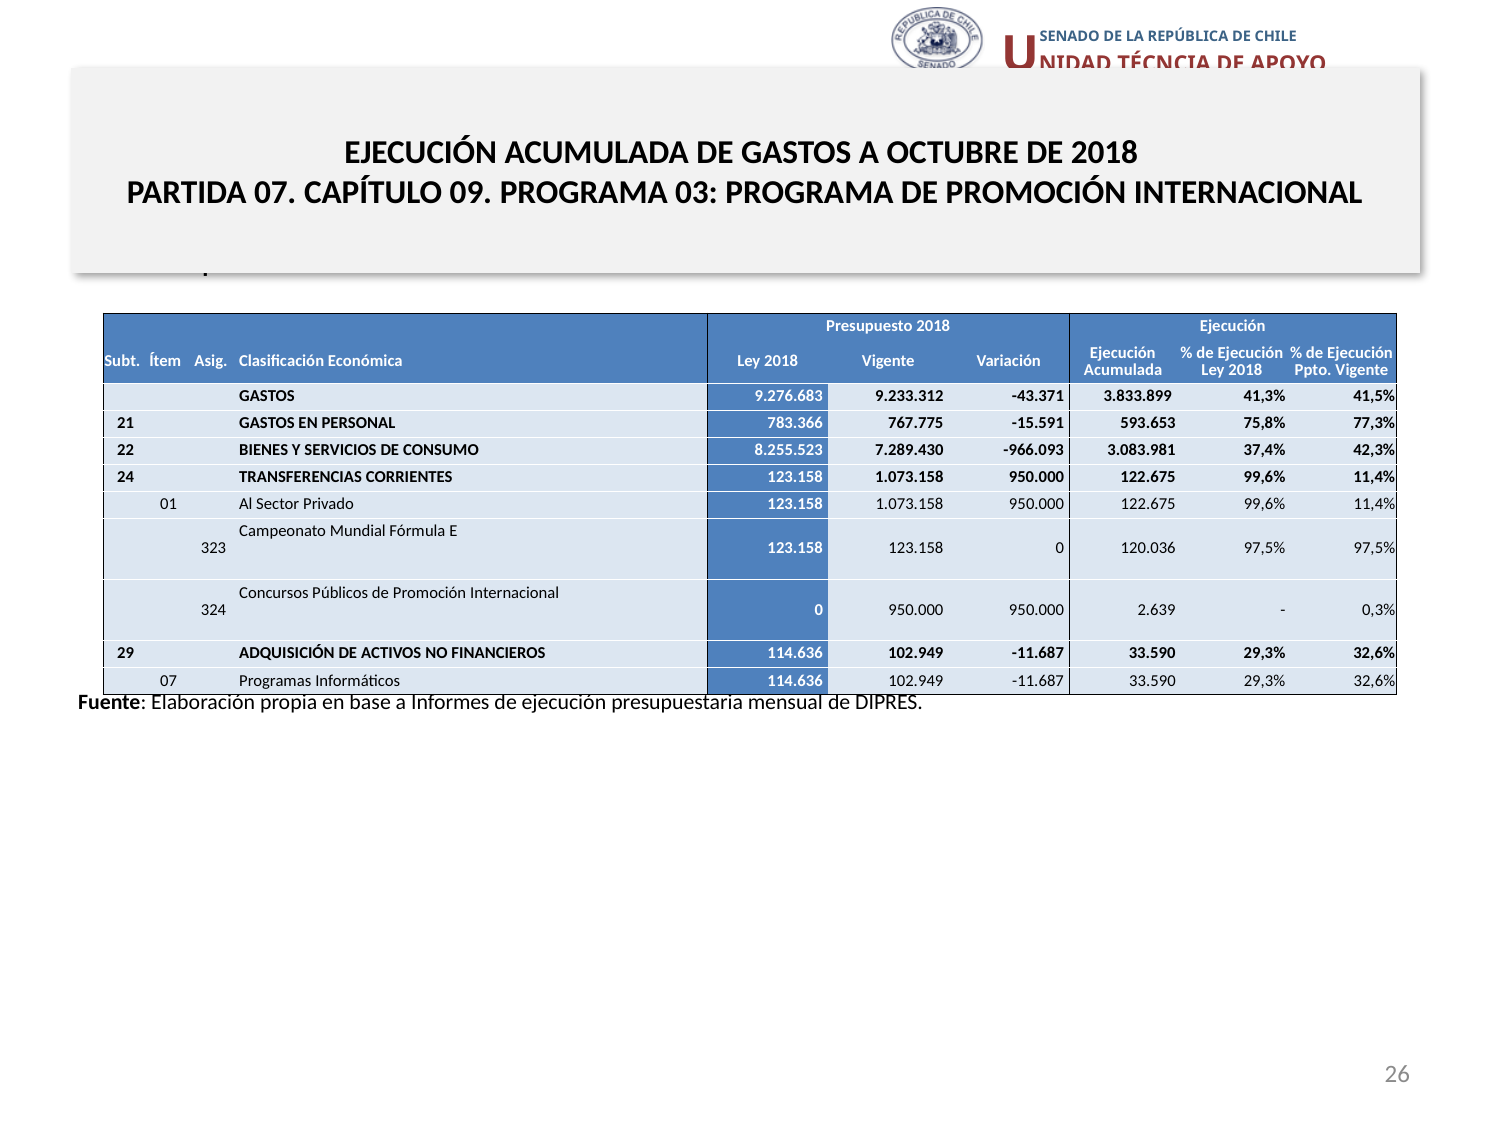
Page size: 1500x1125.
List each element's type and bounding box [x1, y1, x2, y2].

table_cell [104, 340, 707, 383]
table_cell [1070, 580, 1396, 640]
table_cell [1070, 668, 1396, 694]
table_cell [104, 384, 707, 410]
table_cell [708, 668, 1069, 694]
table_cell [104, 438, 707, 464]
table_cell [708, 438, 1069, 464]
table_cell [708, 340, 1069, 383]
title [72, 68, 1420, 273]
table_cell [1070, 384, 1396, 410]
table_cell [1070, 340, 1396, 383]
table_cell [104, 668, 707, 694]
table_cell [708, 641, 1069, 667]
footer [63, 680, 1414, 741]
table_cell [1070, 465, 1396, 491]
table_header [708, 314, 1069, 340]
table_cell [708, 411, 1069, 437]
table_cell [708, 465, 1069, 491]
table_cell [104, 519, 707, 579]
table_cell [104, 465, 707, 491]
table_cell [708, 492, 1069, 518]
table_cell [1070, 438, 1396, 464]
table_header [1070, 314, 1396, 340]
table_cell [1070, 519, 1396, 579]
table_cell [104, 492, 707, 518]
table_cell [708, 580, 1069, 640]
table_cell [1070, 411, 1396, 437]
picture [891, 7, 985, 68]
table_cell [104, 641, 707, 667]
table_cell [104, 580, 707, 640]
table_header [104, 314, 707, 340]
slide_number [1074, 1042, 1425, 1103]
text_box [63, 239, 1414, 315]
table_cell [708, 519, 1069, 579]
table_cell [708, 384, 1069, 410]
table_cell [1070, 641, 1396, 667]
table_cell [1070, 492, 1396, 518]
table_cell [104, 411, 707, 437]
